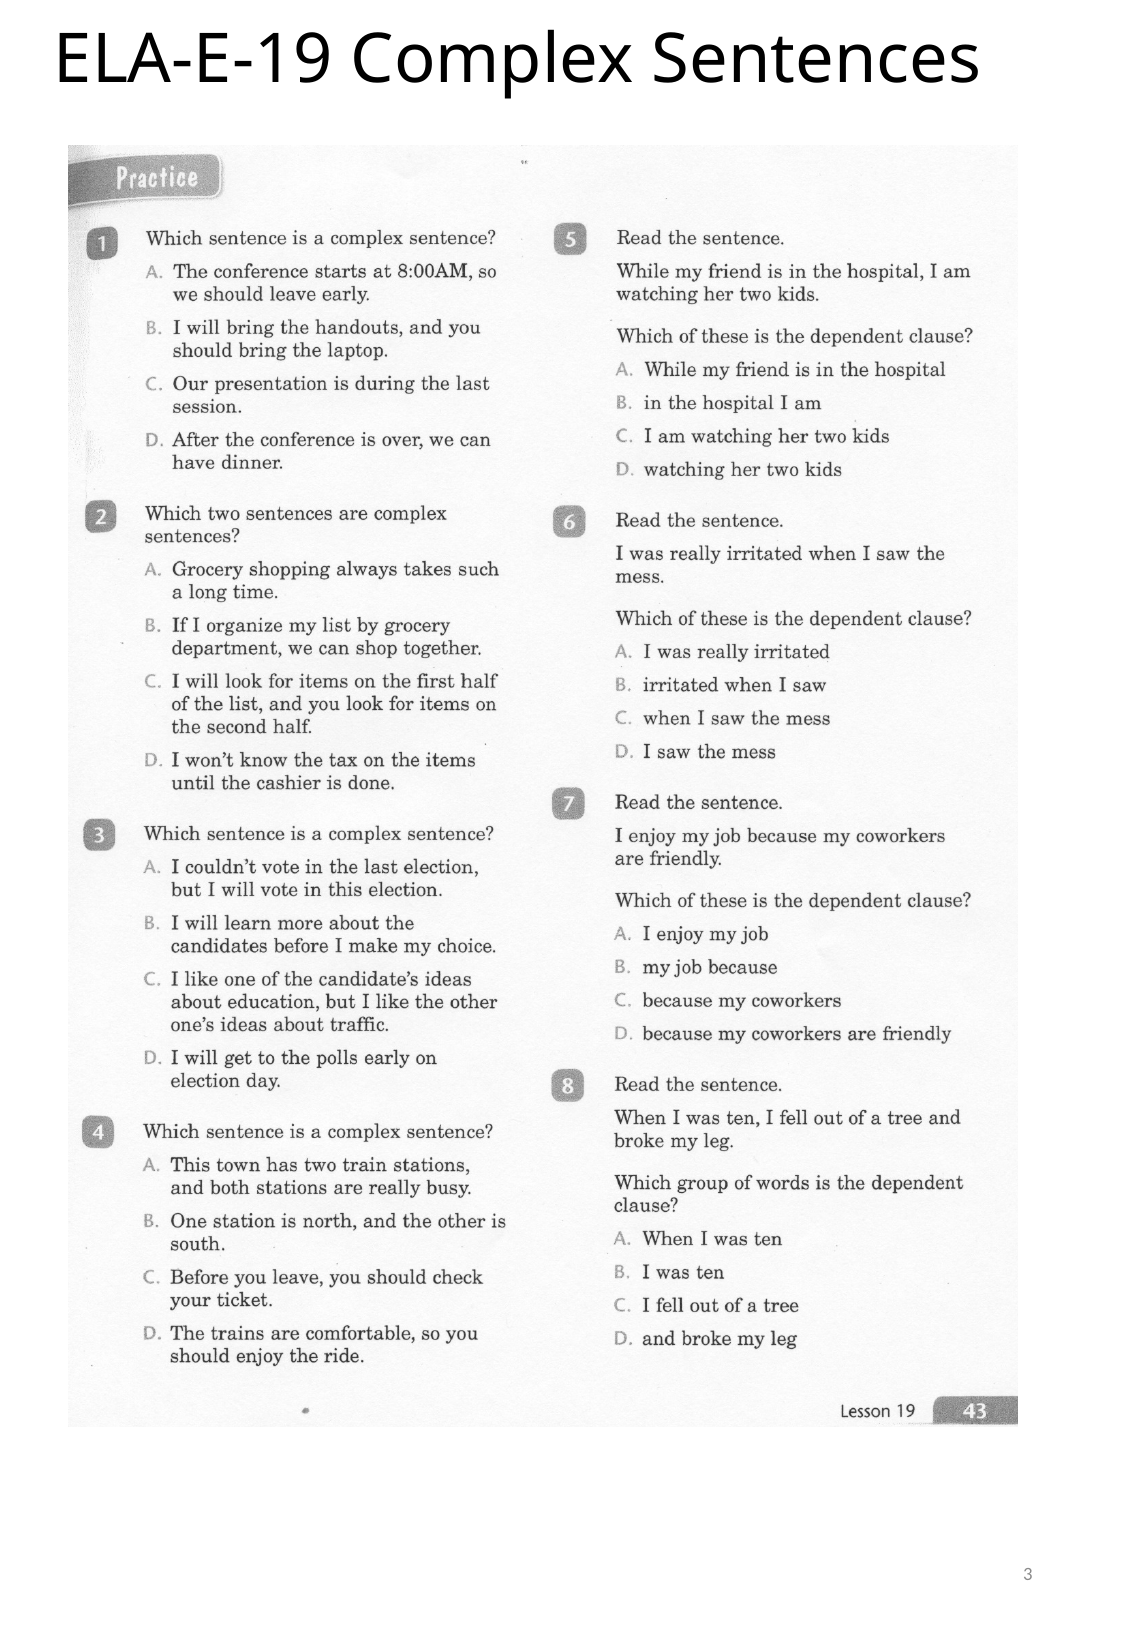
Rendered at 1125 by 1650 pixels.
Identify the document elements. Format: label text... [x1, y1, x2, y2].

title ELA-E-19 Complex Sentences [38, 0, 1087, 121]
picture [68, 145, 1019, 1427]
slide_number 3 [794, 1529, 1048, 1618]
